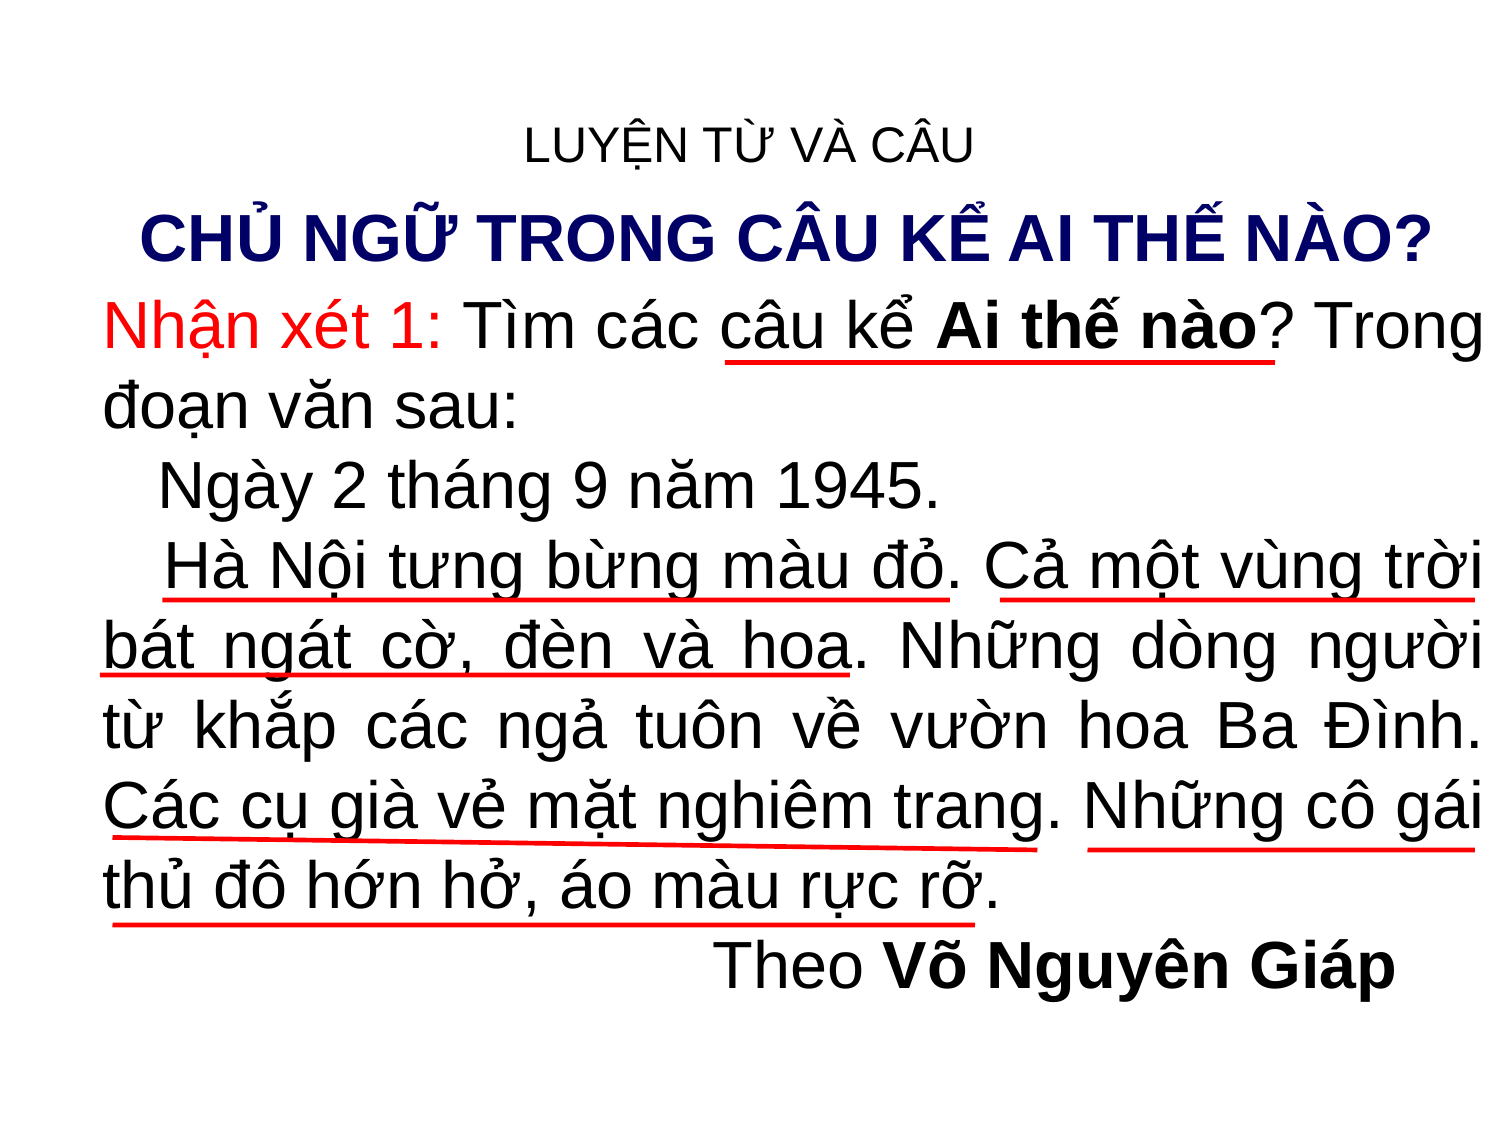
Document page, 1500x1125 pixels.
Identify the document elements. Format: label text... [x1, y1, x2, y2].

text_box Nhận xét 1: Tìm các câu kể Ai thế nào? Trong đoạn văn sau: Ngày 2 tháng 9 năm 1945. Hà Nội tưng bừng màu đỏ. Cả một vùng trời bát ngát cờ, đèn và hoa. Những dòng người từ khắp các ngả tuôn về vườn hoa Ba Đình. Các cụ già vẻ mặt nghiêm trang. Những cô gái thủ đô hớn hở, áo màu rực rỡ. Theo Võ Nguyên Giáp [87, 274, 1500, 1123]
text_box LUYỆN TỪ VÀ CÂU [0, 0, 1500, 180]
text_box CHỦ NGỮ TRONG CÂU KỂ AI THẾ NÀO? [74, 187, 1500, 283]
